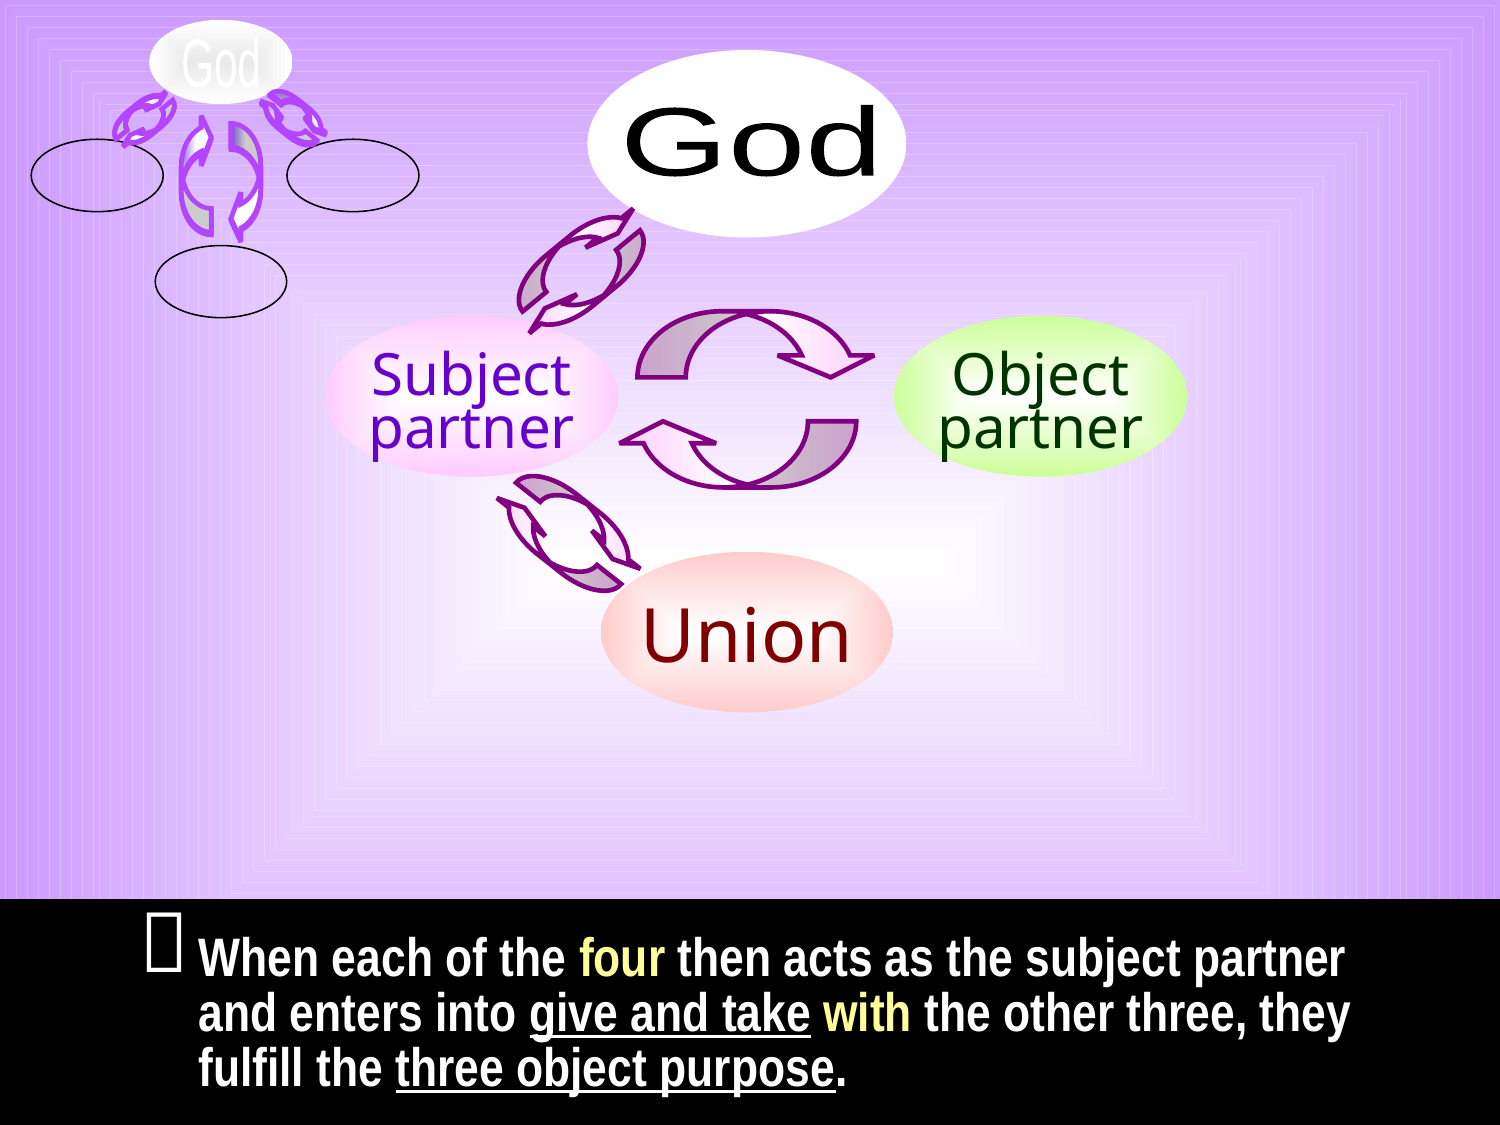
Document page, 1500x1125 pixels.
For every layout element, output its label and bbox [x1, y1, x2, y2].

text_box [124, 924, 1401, 1124]
text_box [474, 275, 857, 562]
text_box [495, 237, 880, 534]
text_box [0, 899, 1500, 1125]
text_box [324, 49, 1188, 713]
text_box [30, 19, 420, 318]
